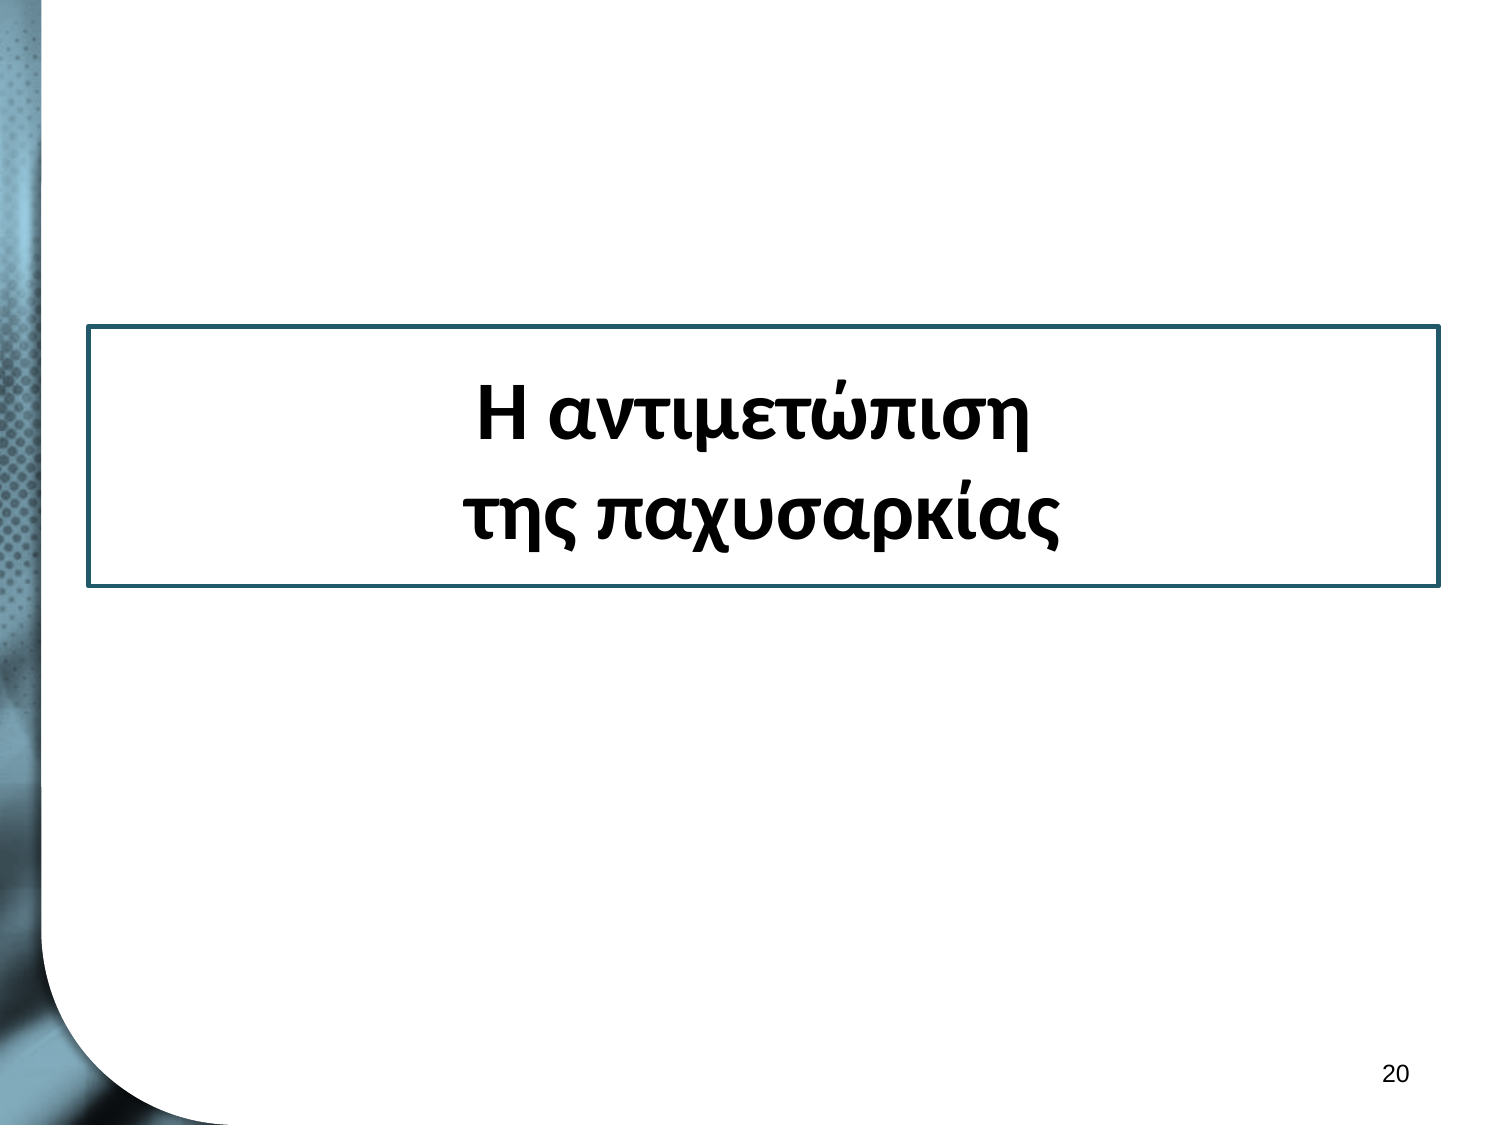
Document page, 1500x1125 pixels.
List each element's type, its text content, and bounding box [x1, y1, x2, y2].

title Η αντιμετώπιση της παχυσαρκίας [88, 326, 1439, 587]
slide_number 19 [1074, 1042, 1425, 1103]
